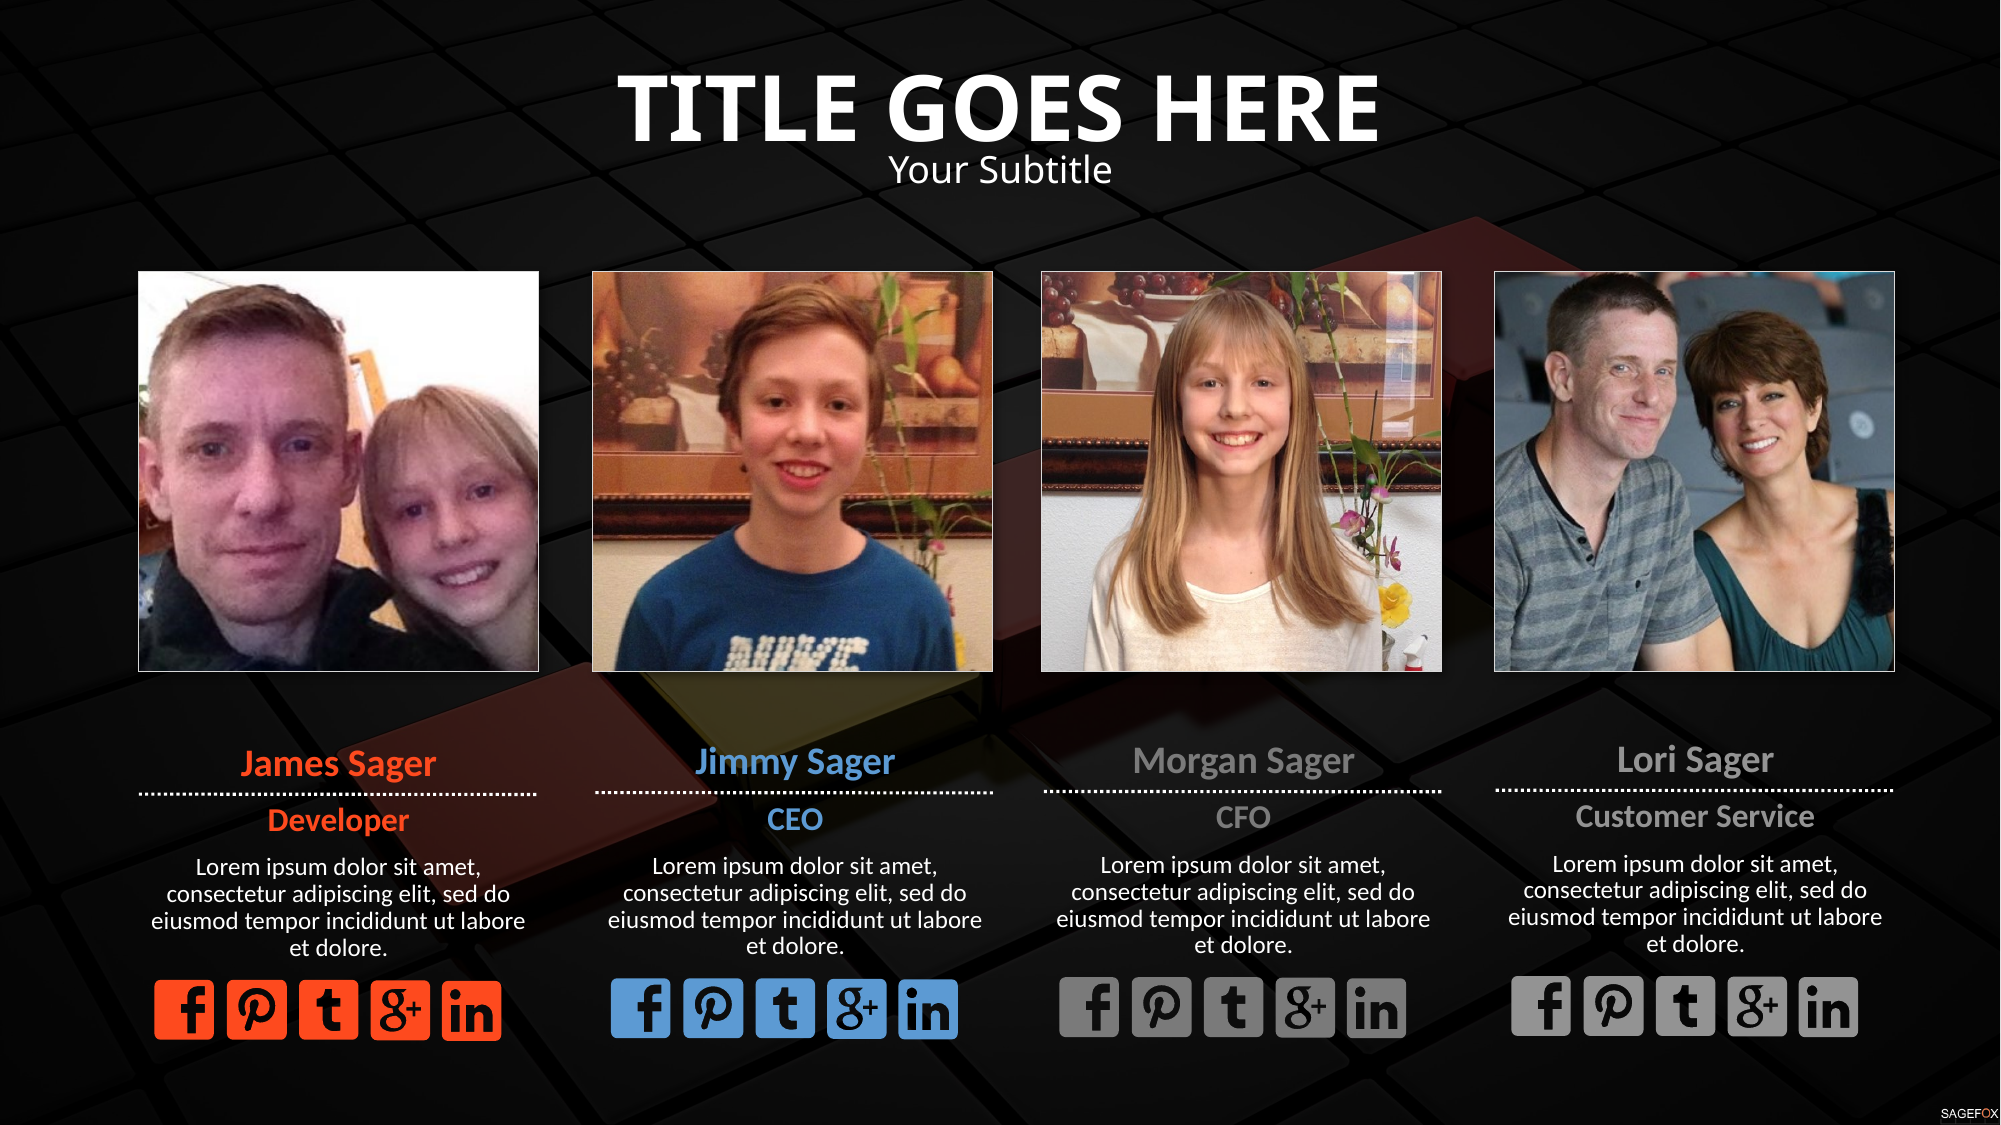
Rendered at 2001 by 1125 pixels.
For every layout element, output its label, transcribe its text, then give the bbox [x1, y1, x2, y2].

text_box [1494, 271, 1896, 673]
text_box Morgan Sager [1068, 739, 1419, 782]
text_box Lorem ipsum dolor sit amet, consectetur adipiscing elit, sed do eiusmod tempor incididunt ut labore et dolore. [1495, 850, 1896, 964]
text_box Developer [163, 799, 514, 842]
text_box Lori Sager [1520, 738, 1871, 781]
text_box [591, 270, 993, 672]
text_box CFO [1068, 797, 1419, 840]
text_box James Sager [163, 742, 514, 785]
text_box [548, 42, 1452, 199]
text_box [138, 270, 540, 672]
text_box Lorem ipsum dolor sit amet, consectetur adipiscing elit, sed do eiusmod tempor incididunt ut labore et dolore. [138, 854, 539, 968]
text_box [1059, 977, 1407, 1039]
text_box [1511, 976, 1859, 1038]
text_box [1040, 270, 1442, 672]
text_box Jimmy Sager [620, 740, 971, 784]
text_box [154, 979, 502, 1041]
text_box Customer Service [1520, 796, 1871, 839]
text_box CEO [620, 798, 971, 841]
picture [0, 0, 2001, 1125]
text_box Lorem ipsum dolor sit amet, consectetur adipiscing elit, sed do eiusmod tempor incididunt ut labore et dolore. [1043, 851, 1444, 965]
text_box Lorem ipsum dolor sit amet, consectetur adipiscing elit, sed do eiusmod tempor incididunt ut labore et dolore. [595, 852, 996, 966]
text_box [610, 978, 958, 1040]
